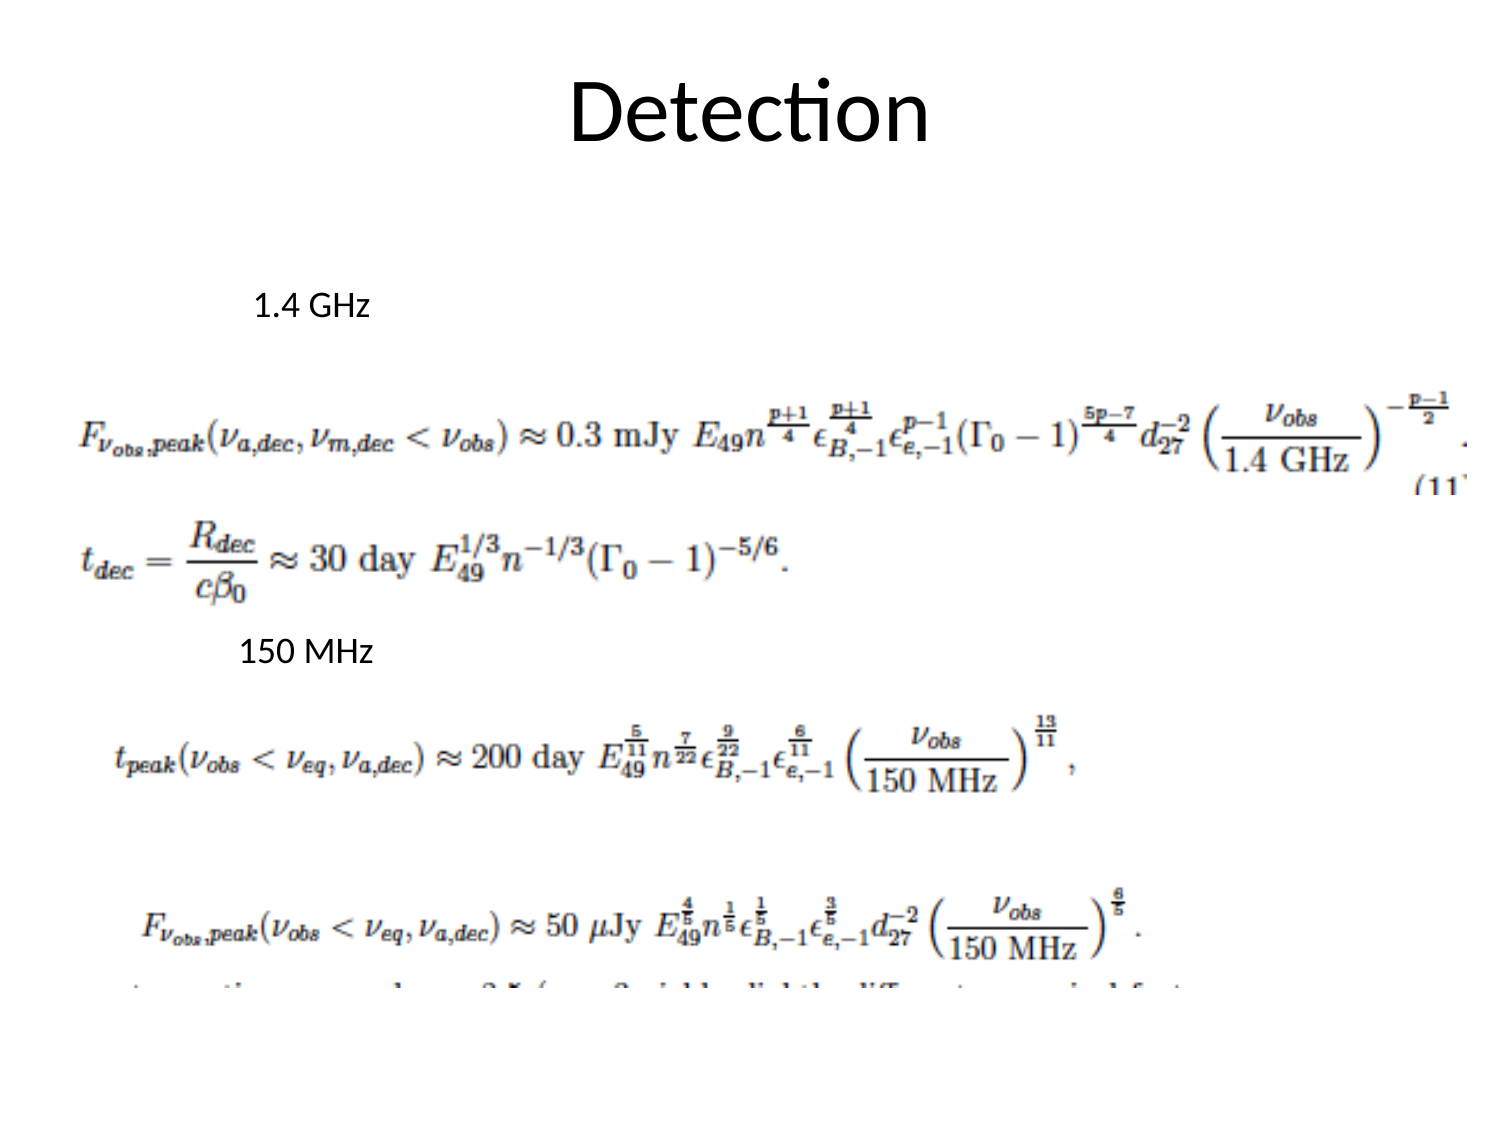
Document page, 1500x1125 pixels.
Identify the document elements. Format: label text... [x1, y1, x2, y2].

picture [24, 362, 1467, 626]
picture [79, 699, 1088, 824]
text_box 150 MHz [238, 634, 374, 671]
title Detection [75, 45, 1425, 233]
picture [109, 858, 1188, 988]
text_box 1.4 GHz [252, 279, 371, 326]
